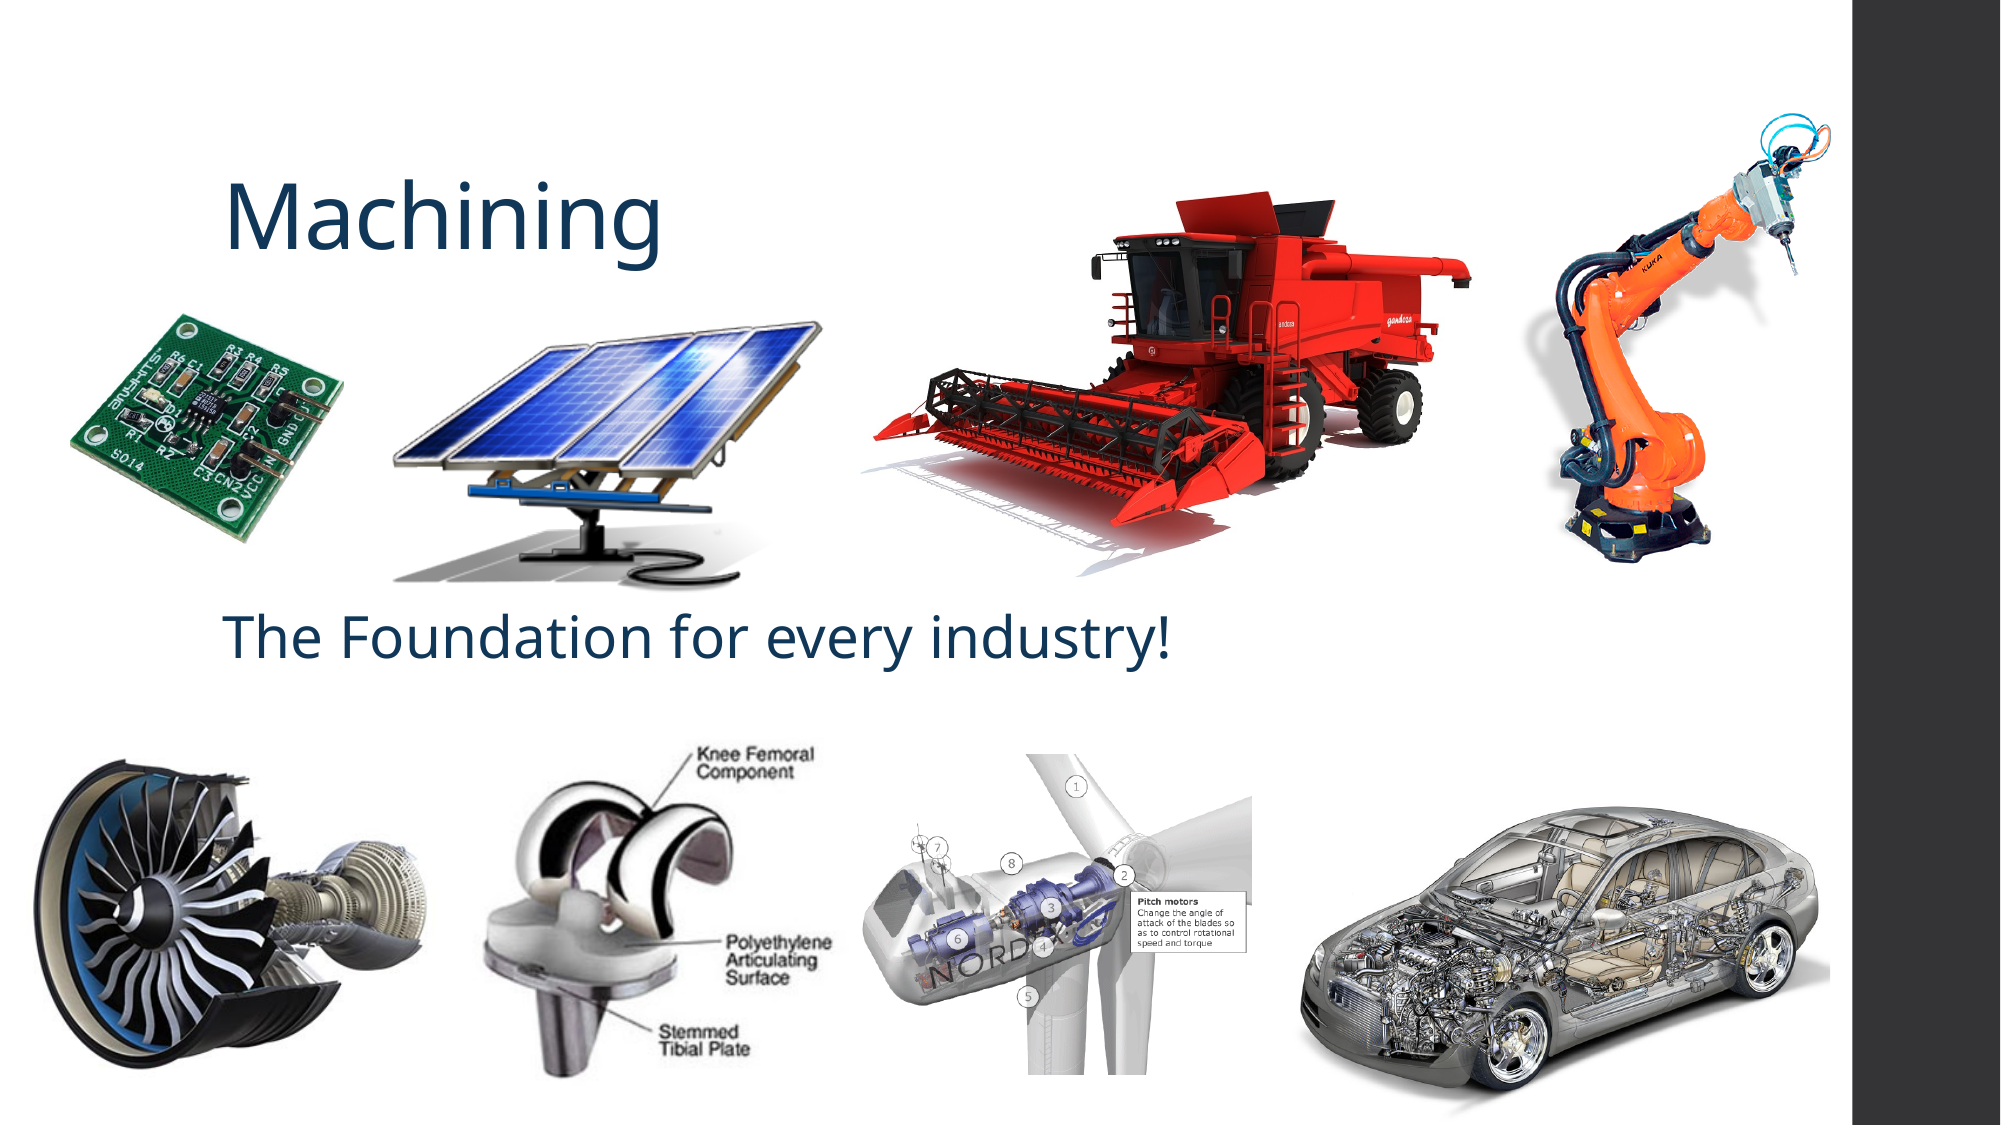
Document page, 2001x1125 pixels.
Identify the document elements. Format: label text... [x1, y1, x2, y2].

picture [447, 718, 1253, 1099]
picture [1517, 92, 1831, 584]
picture [69, 291, 344, 566]
title Machining [206, 60, 1797, 278]
picture [1279, 791, 1831, 1125]
picture [376, 212, 828, 664]
list The Foundation for every industry! [206, 598, 1617, 731]
picture [860, 168, 1485, 585]
picture [24, 748, 435, 1080]
